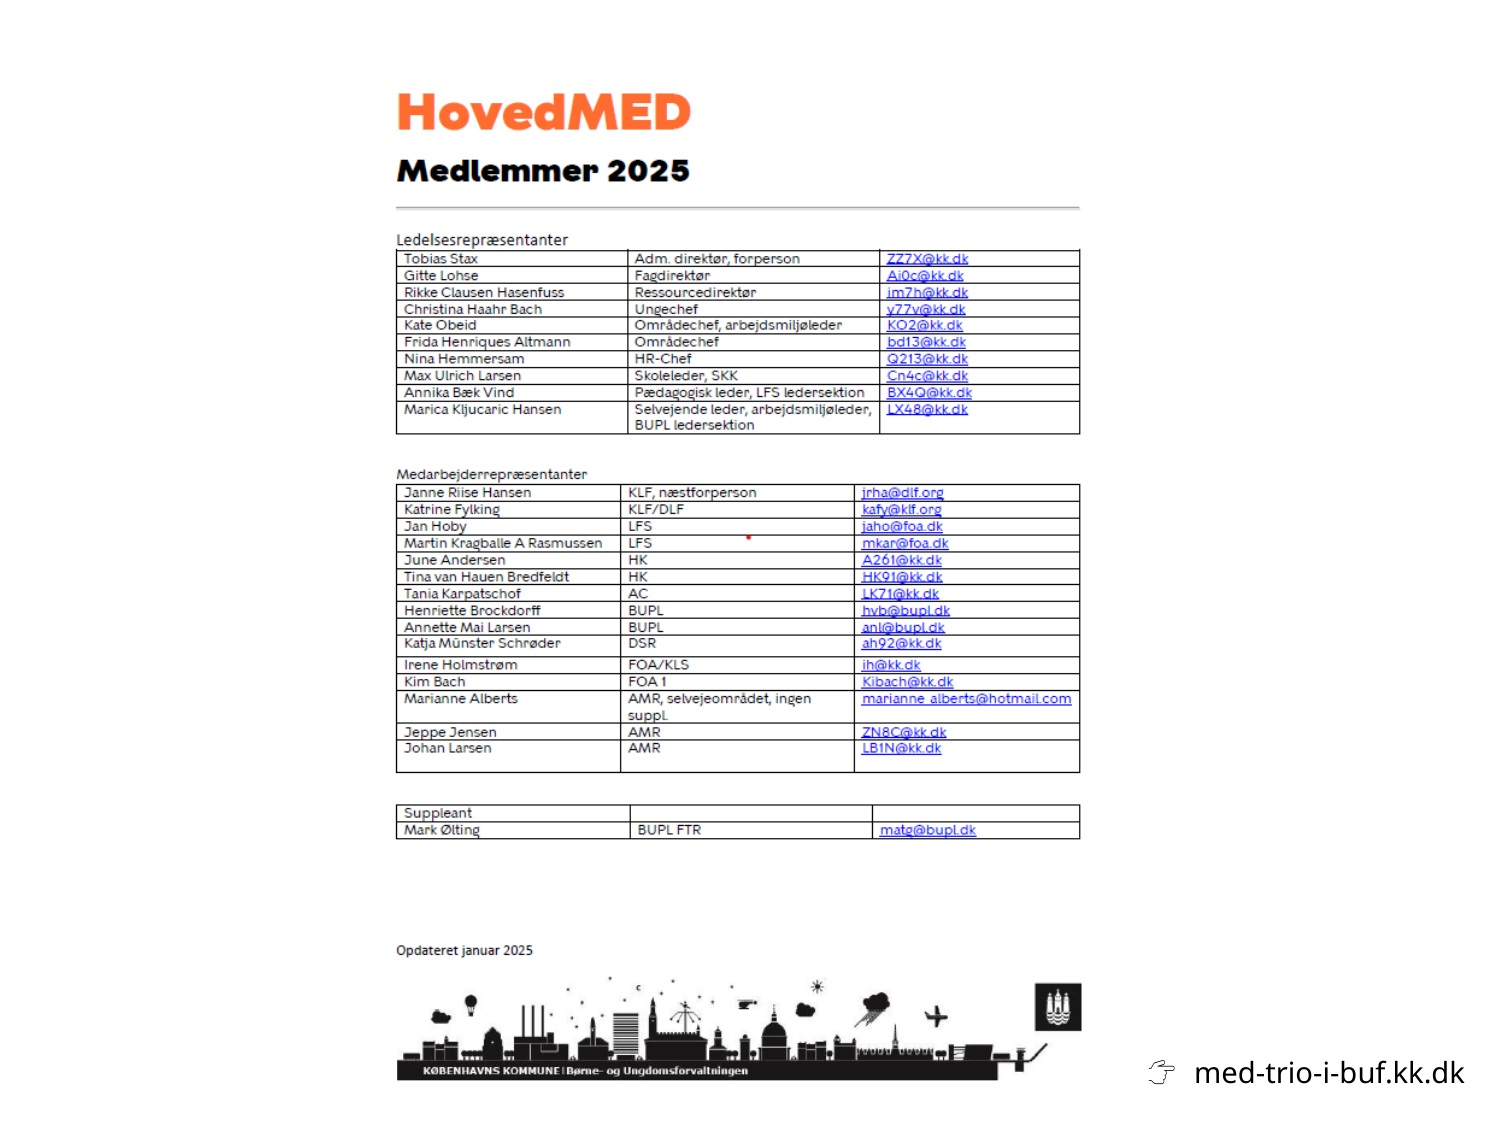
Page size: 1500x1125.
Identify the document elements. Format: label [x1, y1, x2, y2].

text_box [1147, 1051, 1478, 1093]
picture [343, 2, 1126, 1125]
